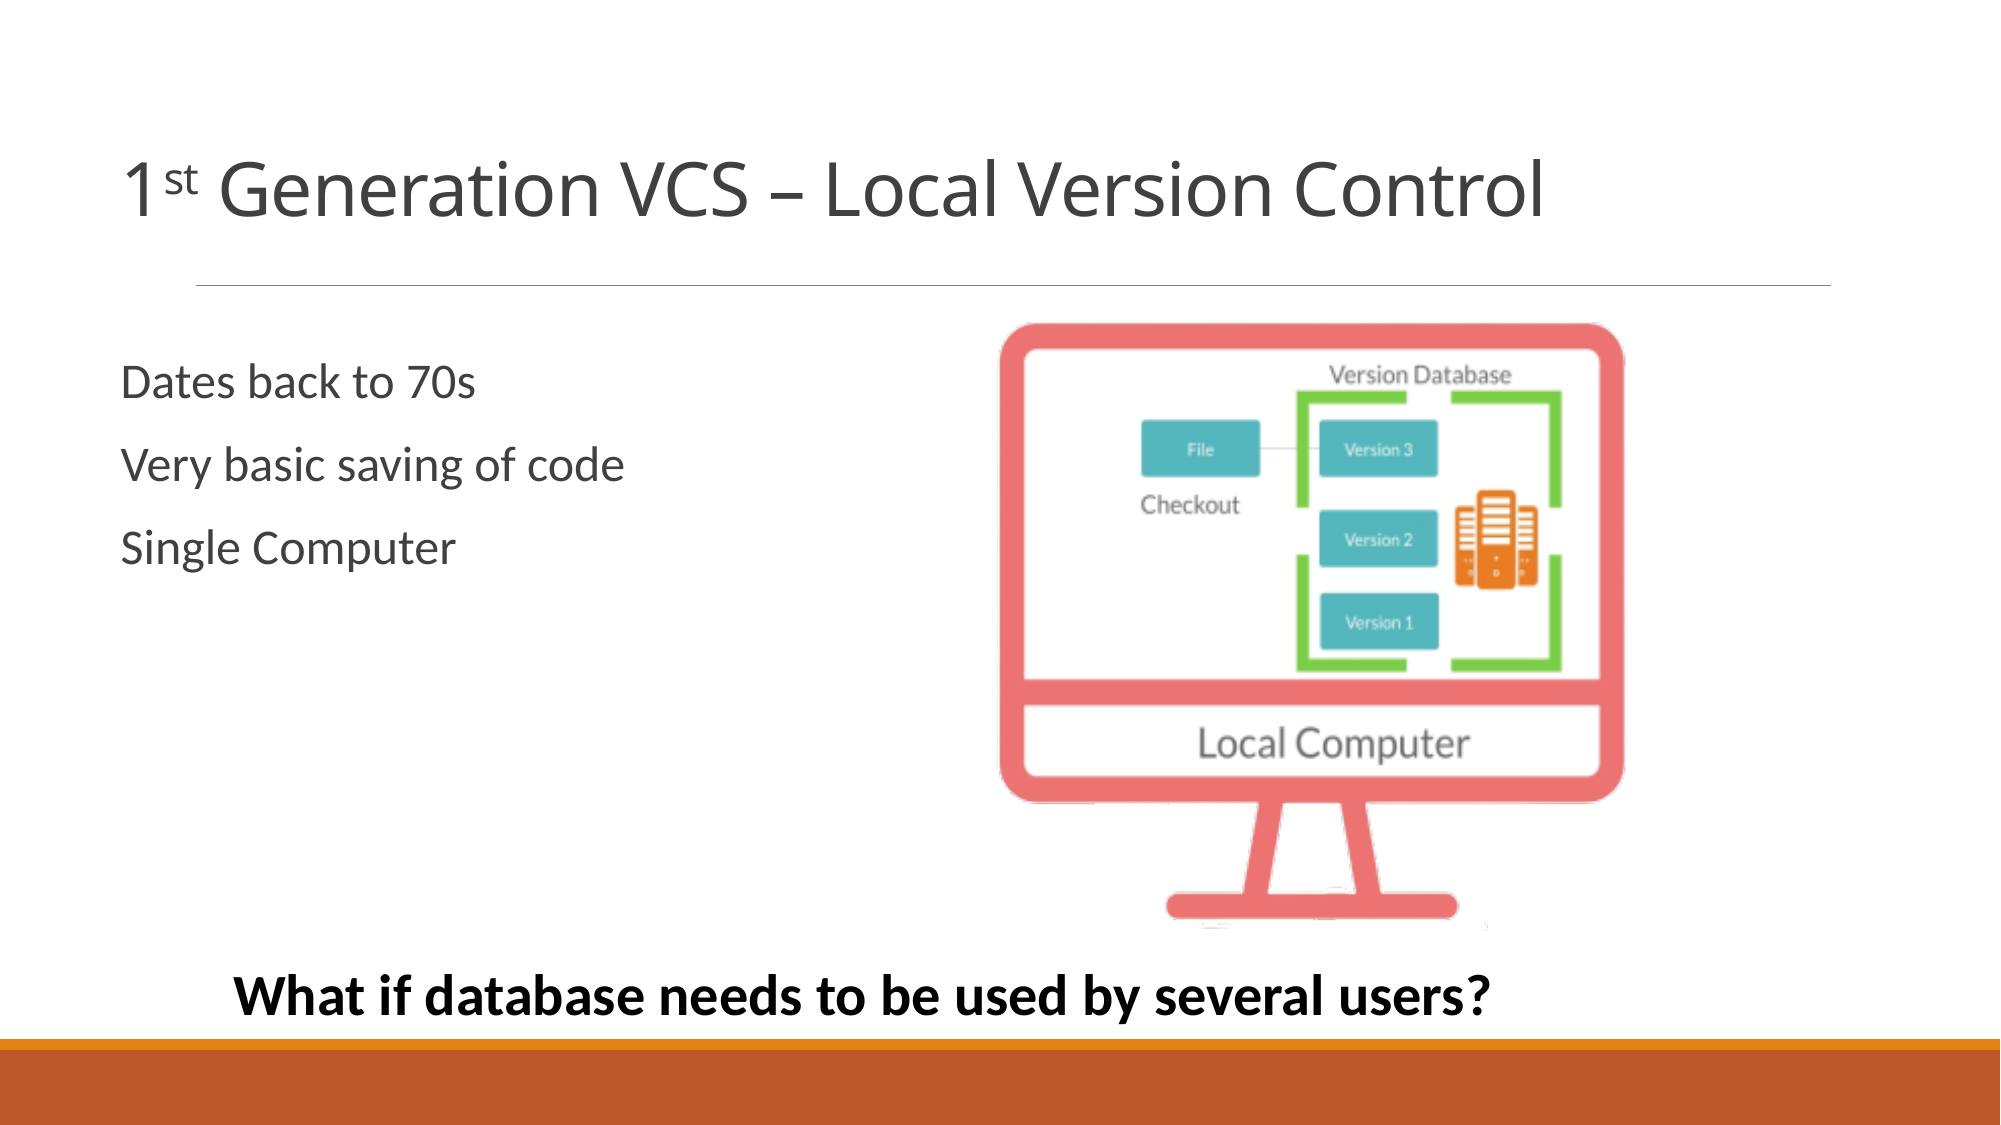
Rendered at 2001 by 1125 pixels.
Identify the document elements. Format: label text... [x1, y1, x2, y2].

picture [650, 185, 2000, 991]
list Dates back to 70s Very basic saving of code Single Computer [105, 348, 647, 634]
text_box What if database needs to be used by several users? [218, 957, 1944, 1125]
title 1st Generation VCS – Local Version Control [105, 52, 1895, 240]
